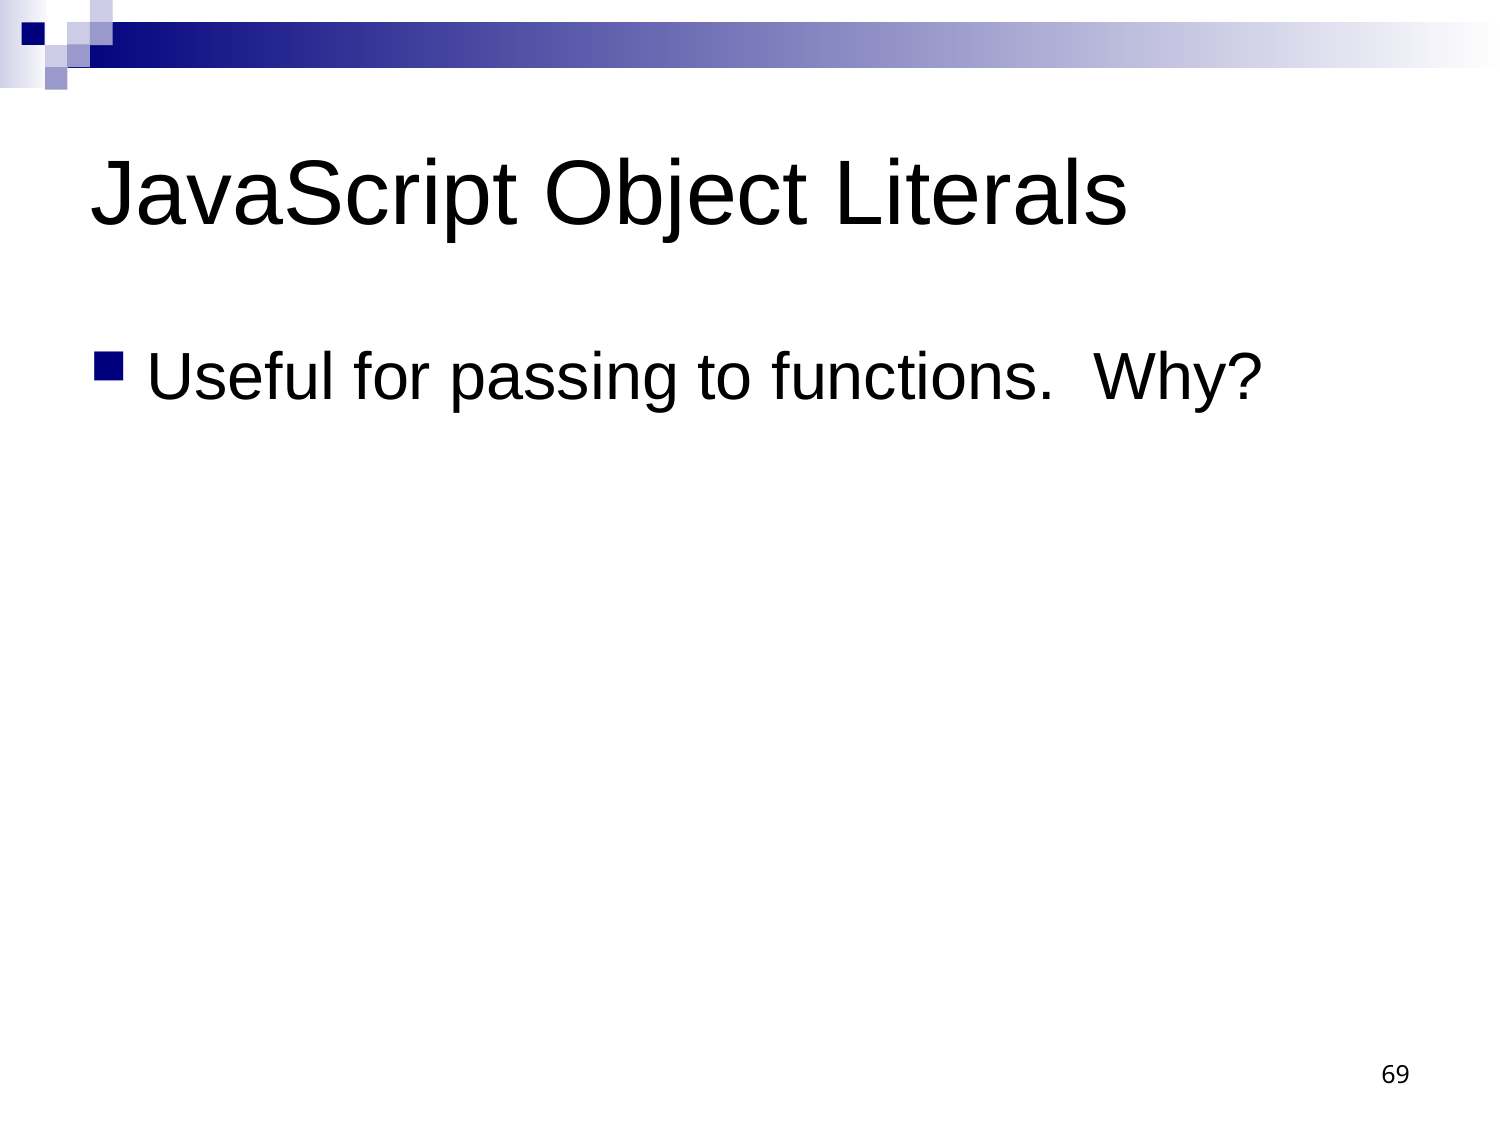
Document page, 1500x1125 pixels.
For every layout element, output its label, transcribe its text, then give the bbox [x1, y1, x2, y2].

list Useful for passing to functions. Why? [75, 324, 1425, 513]
slide_number 69 [1074, 1024, 1426, 1101]
title JavaScript Object Literals [75, 75, 1425, 300]
